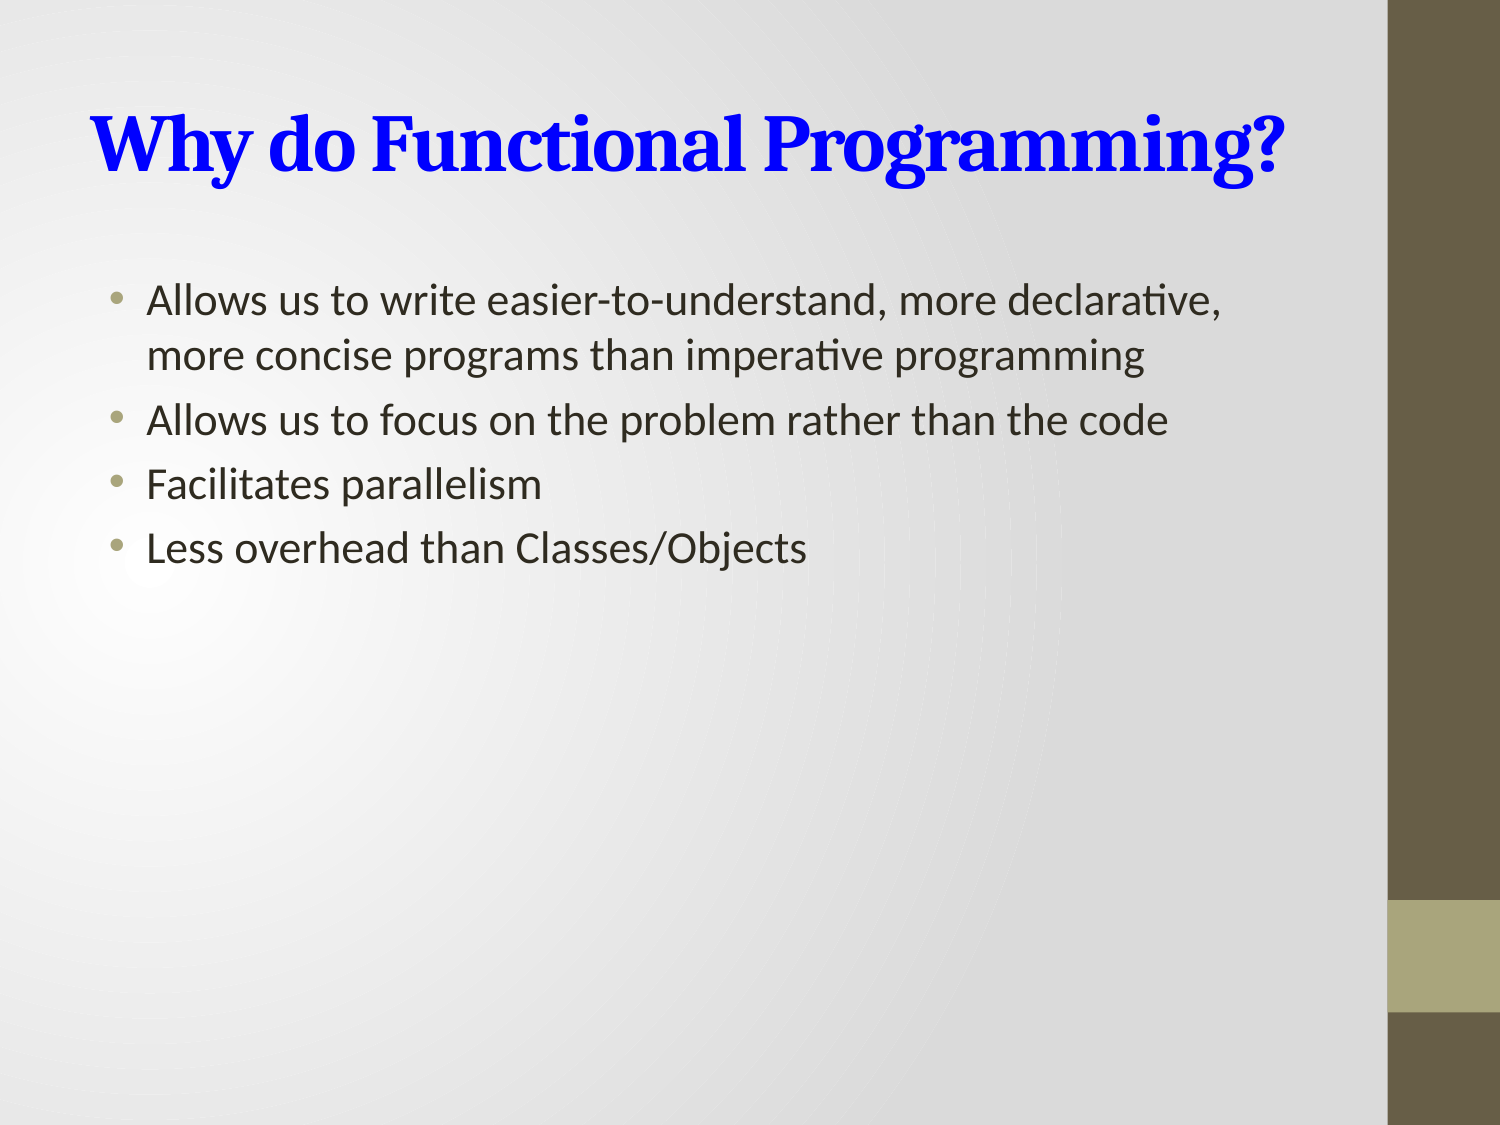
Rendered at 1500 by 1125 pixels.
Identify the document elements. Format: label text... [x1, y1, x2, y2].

list Allows us to write easier-to-understand, more declarative, more concise programs than imperative programming Allows us to focus on the problem rather than the code Facilitates parallelism Less overhead than Classes/Objects [75, 262, 1325, 1050]
title Why do Functional Programming? [75, 45, 1325, 233]
